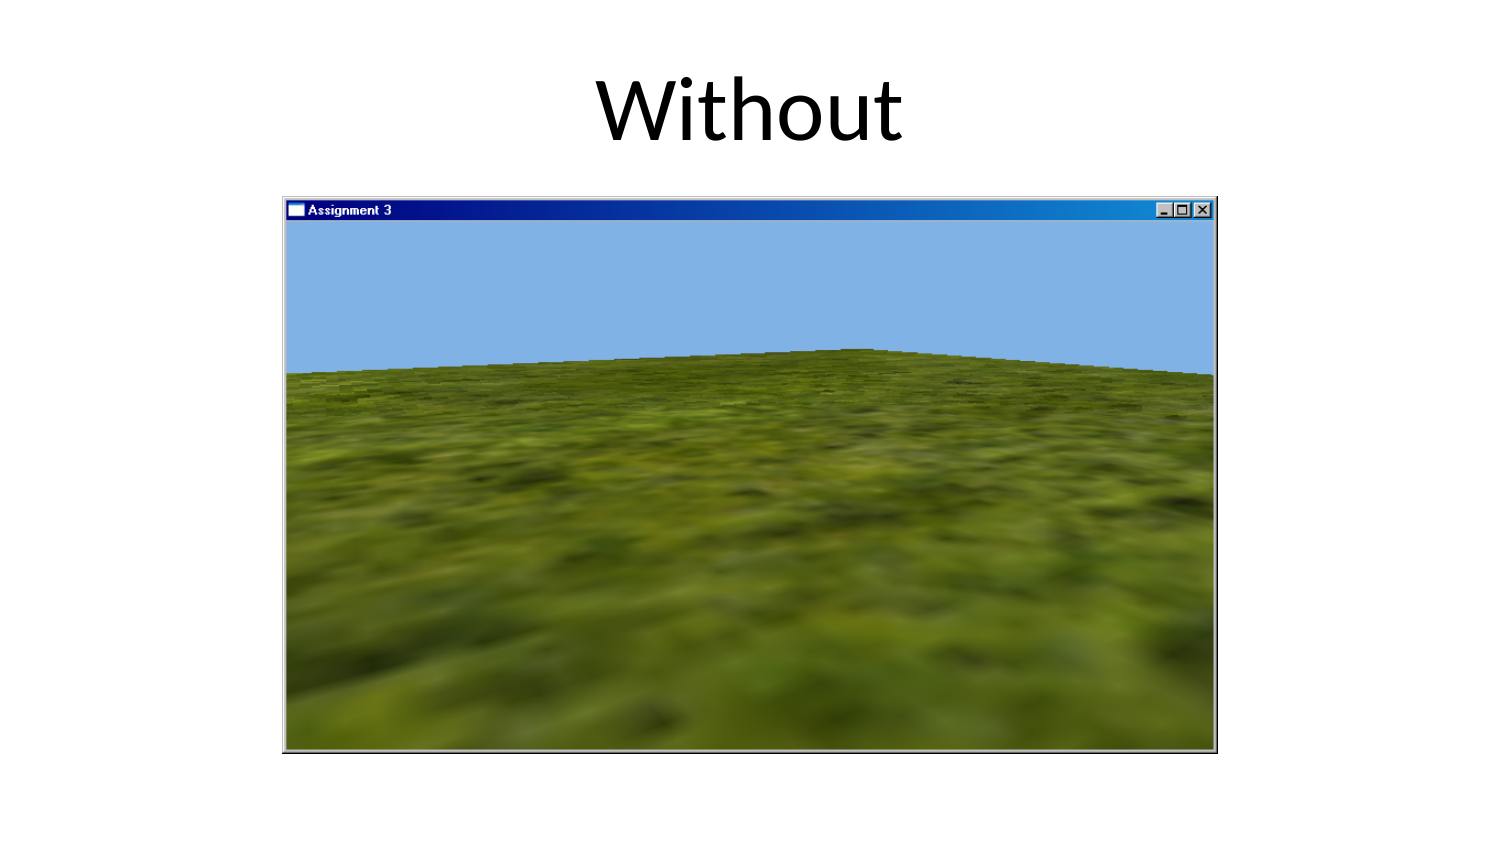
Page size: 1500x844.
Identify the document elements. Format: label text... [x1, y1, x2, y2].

title Without [75, 33, 1425, 175]
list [282, 196, 1218, 754]
